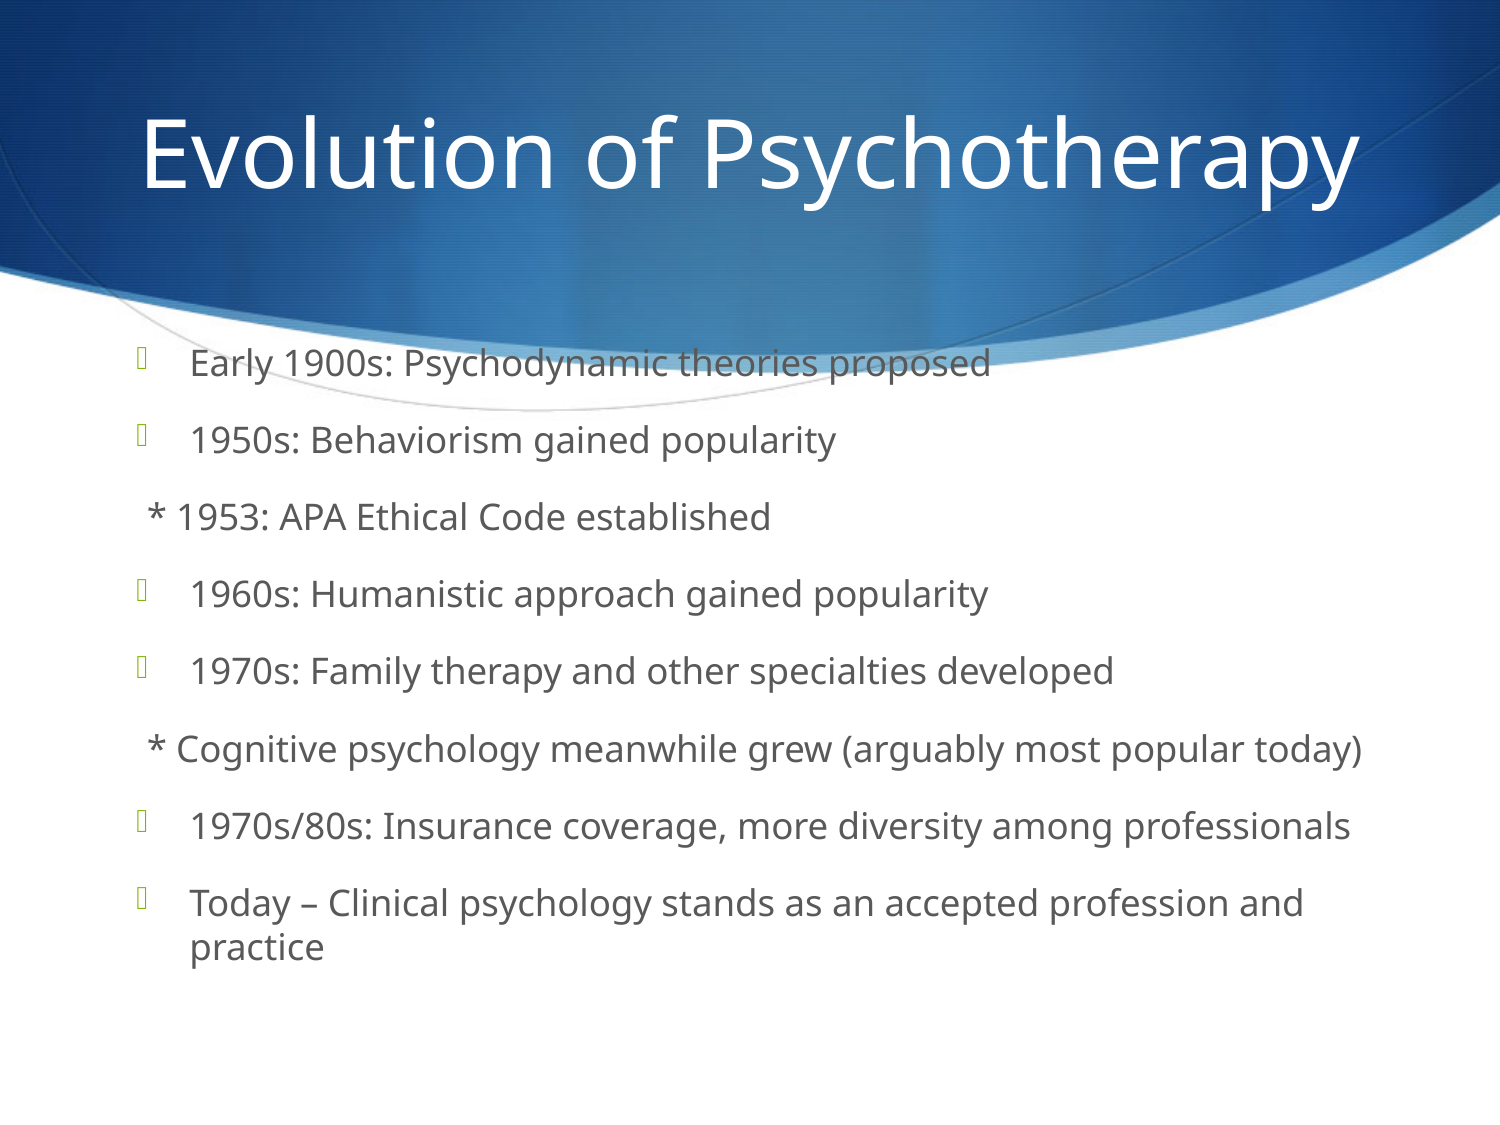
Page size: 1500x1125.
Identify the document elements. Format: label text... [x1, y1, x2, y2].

title Evolution of Psychotherapy [75, 56, 1425, 245]
picture [0, 0, 1500, 1125]
list Early 1900s: Psychodynamic theories proposed 1950s: Behaviorism gained popularity * 1953: APA Ethical Code established 1960s: Humanistic approach gained popularity 1970s: Family therapy and other specialties developed * Cognitive psychology meanwhile grew (arguably most popular today) 1970s/80s: Insurance coverage, more diversity among professionals Today – Clinical psychology stands as an accepted profession and practice [121, 332, 1379, 1071]
